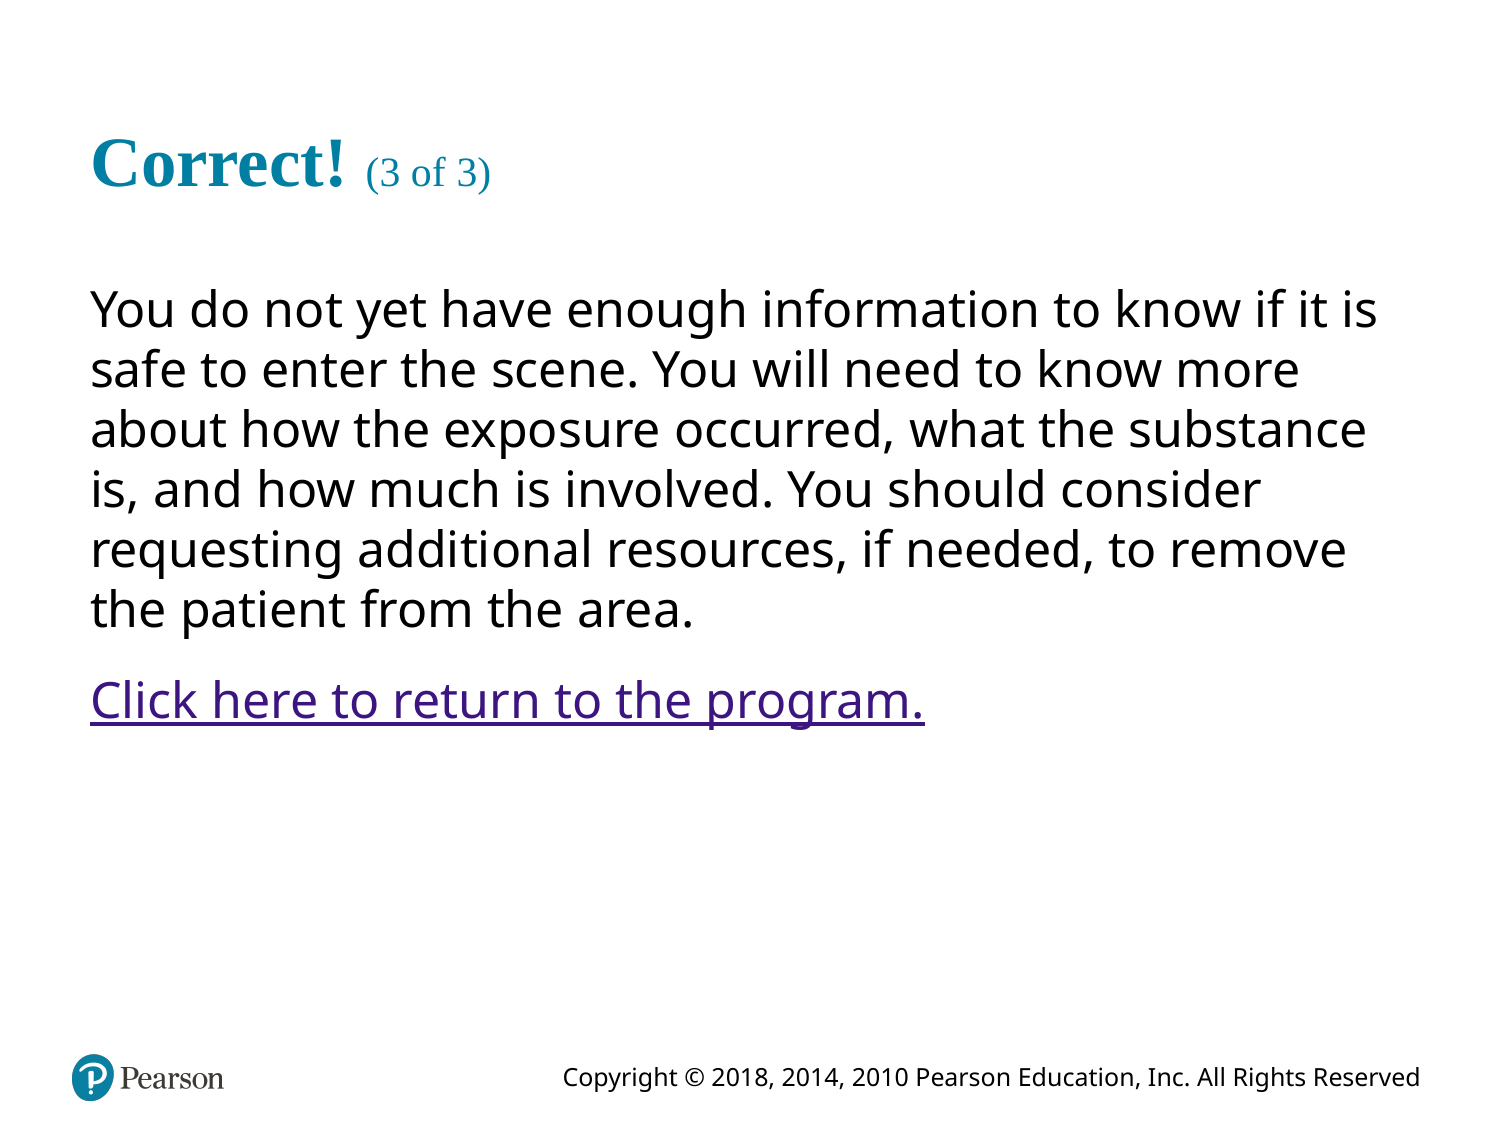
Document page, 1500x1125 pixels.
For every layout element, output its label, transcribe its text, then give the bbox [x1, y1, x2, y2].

list You do not yet have enough information to know if it is safe to enter the scene. You will need to know more about how the exposure occurred, what the substance is, and how much is involved. You should consider requesting additional resources, if needed, to remove the patient from the area. Click here to return to the program. [75, 262, 1425, 1005]
title Correct! (3 of 3) [75, 35, 1425, 216]
picture [98, 1054, 224, 1101]
picture [72, 1087, 83, 1101]
picture [72, 1054, 88, 1070]
picture [80, 1063, 106, 1088]
